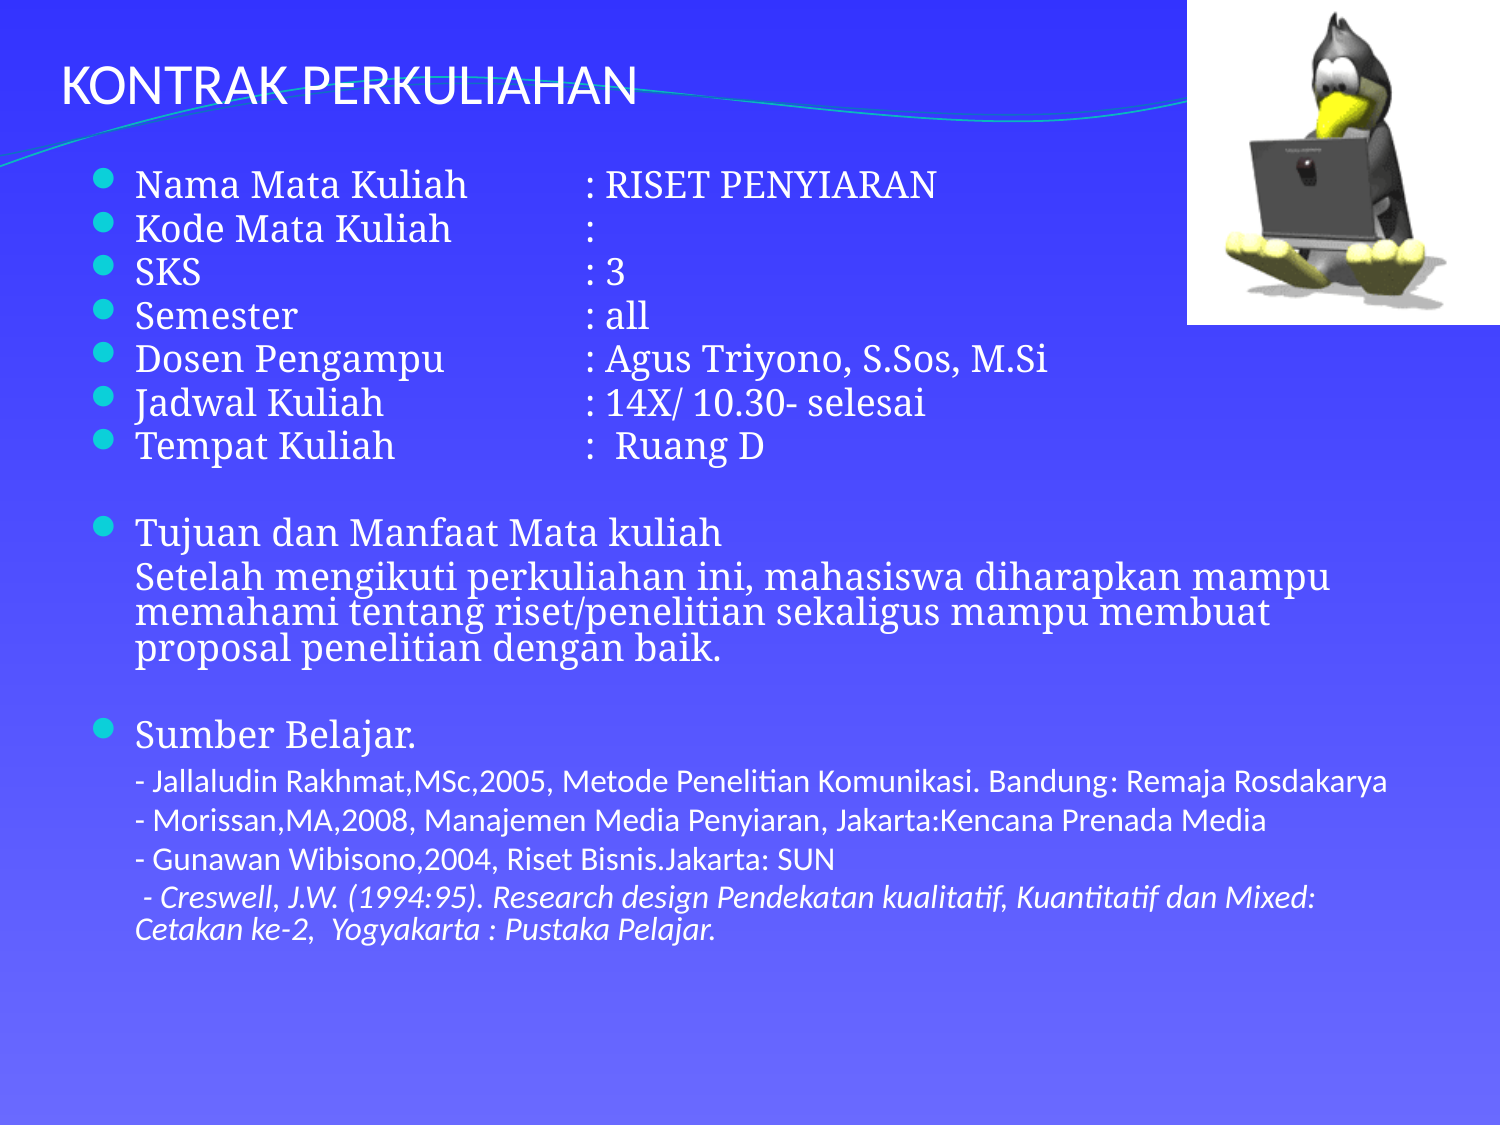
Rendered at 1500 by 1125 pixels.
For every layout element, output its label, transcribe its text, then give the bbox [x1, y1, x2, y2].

list Nama Mata Kuliah : RISET PENYIARAN Kode Mata Kuliah : SKS : 3 Semester : all Dosen Pengampu : Agus Triyono, S.Sos, M.Si Jadwal Kuliah : 14X/ 10.30- selesai Tempat Kuliah : Ruang D Tujuan dan Manfaat Mata kuliah Setelah mengikuti perkuliahan ini, mahasiswa diharapkan mampu memahami tentang riset/penelitian sekaligus mampu membuat proposal penelitian dengan baik. Sumber Belajar. - Jallaludin Rakhmat,MSc,2005, Metode Penelitian Komunikasi. Bandung: Remaja Rosdakarya - Morissan,MA,2008, Manajemen Media Penyiaran, Jakarta:Kencana Prenada Media - Gunawan Wibisono,2004, Riset Bisnis.Jakarta: SUN - Creswell, J.W. (1994:95). Research design Pendekatan kualitatif, Kuantitatif dan Mixed: Cetakan ke-2, Yogyakarta : Pustaka Pelajar. [75, 162, 1425, 1063]
picture [1187, 0, 1500, 326]
title KONTRAK PERKULIAHAN [37, 0, 1187, 125]
